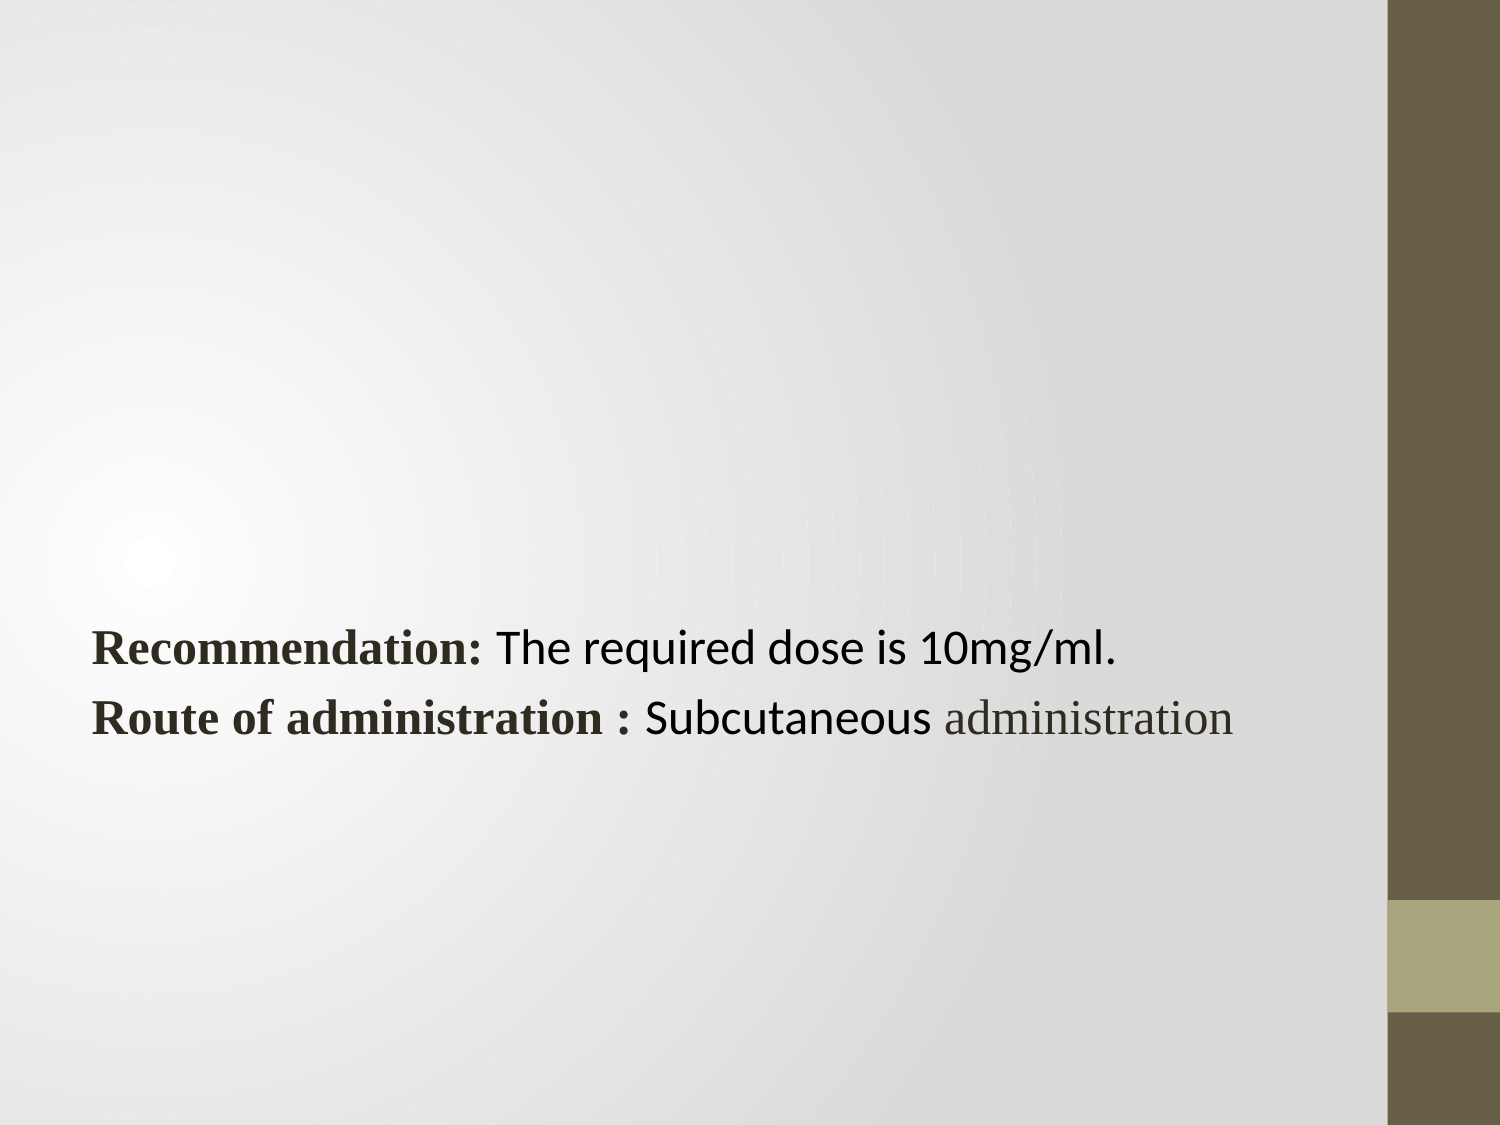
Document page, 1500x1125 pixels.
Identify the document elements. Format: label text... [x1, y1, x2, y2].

list Recommendation: The required dose is 10mg/ml. Route of administration : Subcutaneous administration [76, 0, 1352, 823]
